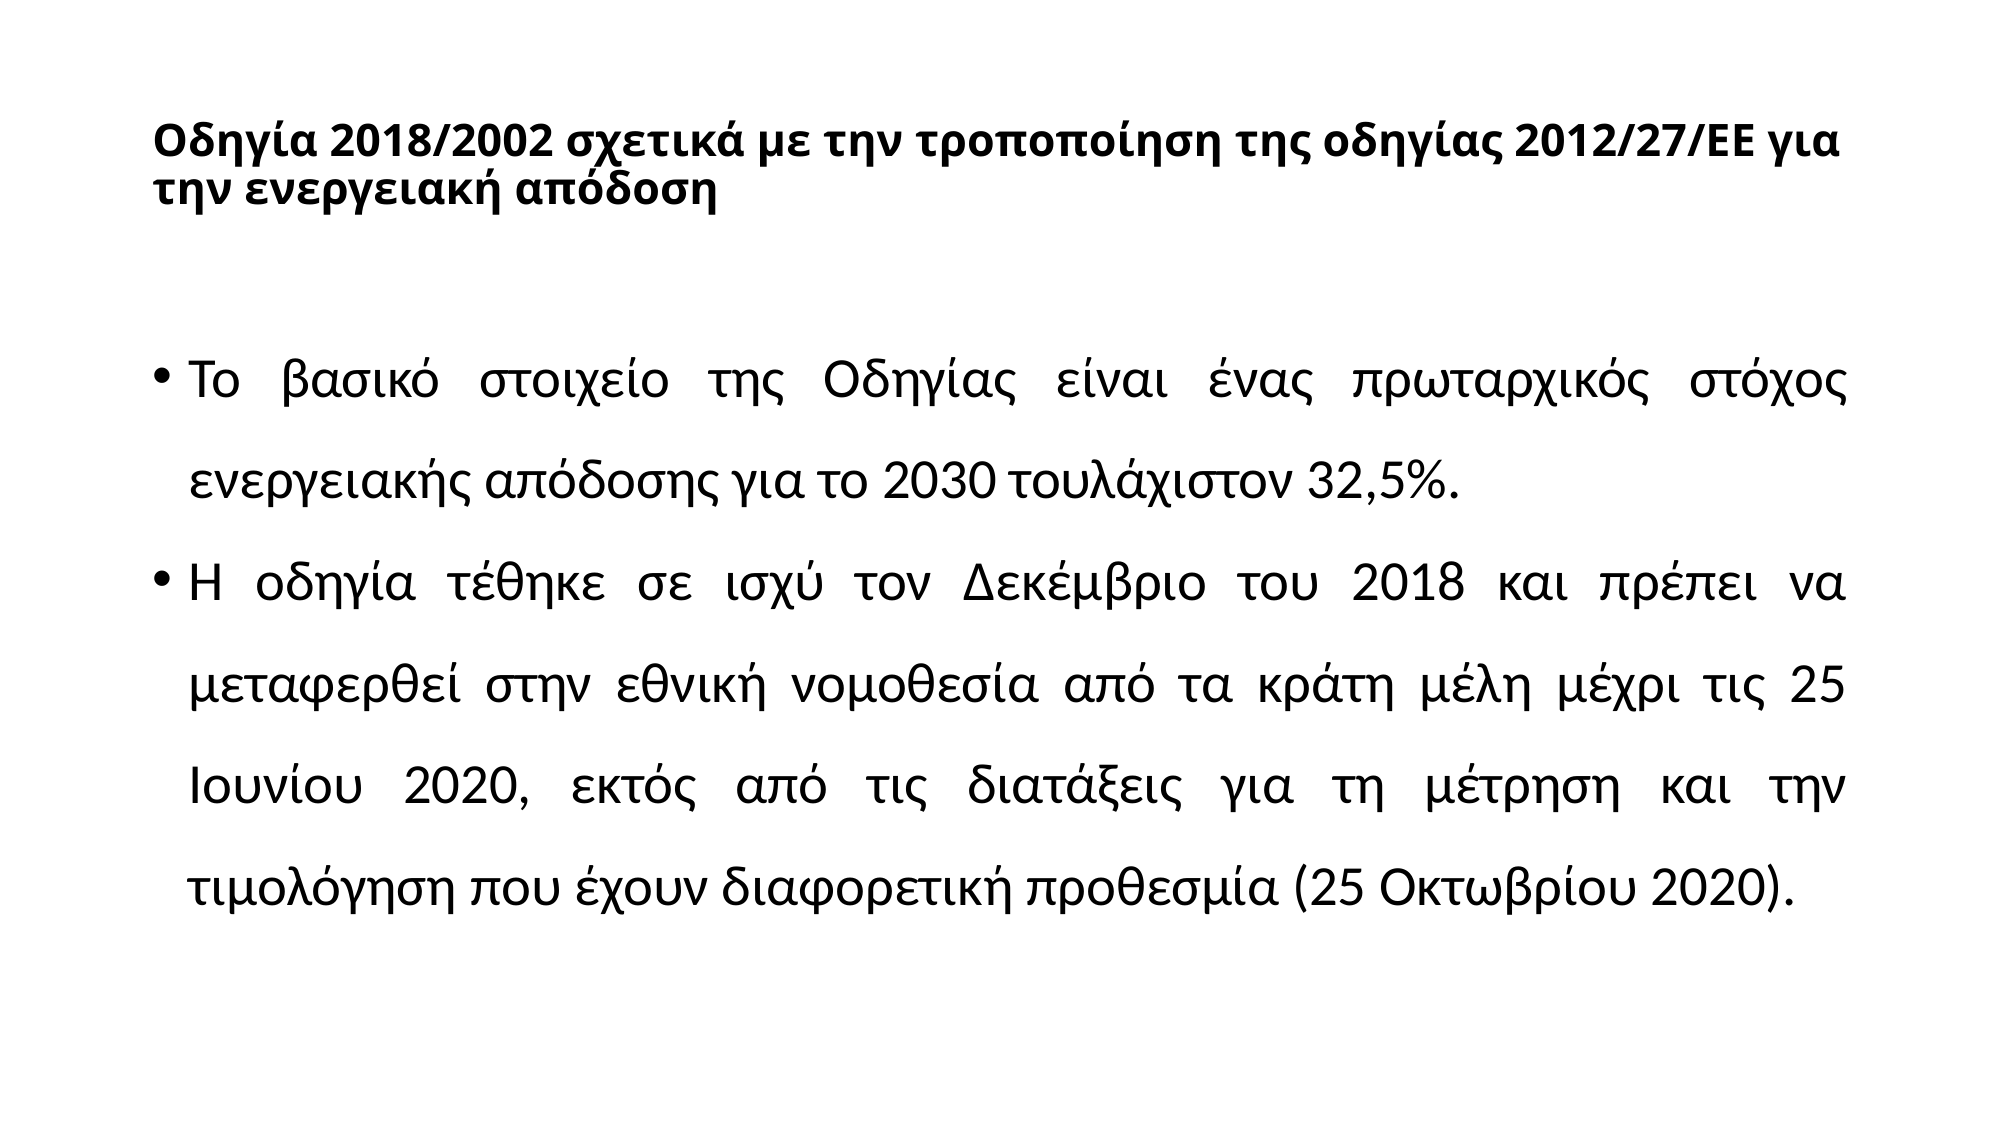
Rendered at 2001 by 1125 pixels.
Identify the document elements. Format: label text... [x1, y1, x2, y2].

title Οδηγία 2018/2002 σχετικά με την τροποποίηση της οδηγίας 2012/27/ΕΕ για την ενεργειακή απόδοση [137, 59, 1863, 278]
list Το βασικό στοιχείο της Οδηγίας είναι ένας πρωταρχικός στόχος ενεργειακής απόδοσης για το 2030 τουλάχιστον 32,5%. Η οδηγία τέθηκε σε ισχύ τον Δεκέμβριο του 2018 και πρέπει να μεταφερθεί στην εθνική νομοθεσία από τα κράτη μέλη μέχρι τις 25 Ιουνίου 2020, εκτός από τις διατάξεις για τη μέτρηση και την τιμολόγηση που έχουν διαφορετική προθεσμία (25 Οκτωβρίου 2020). [137, 299, 1863, 1014]
